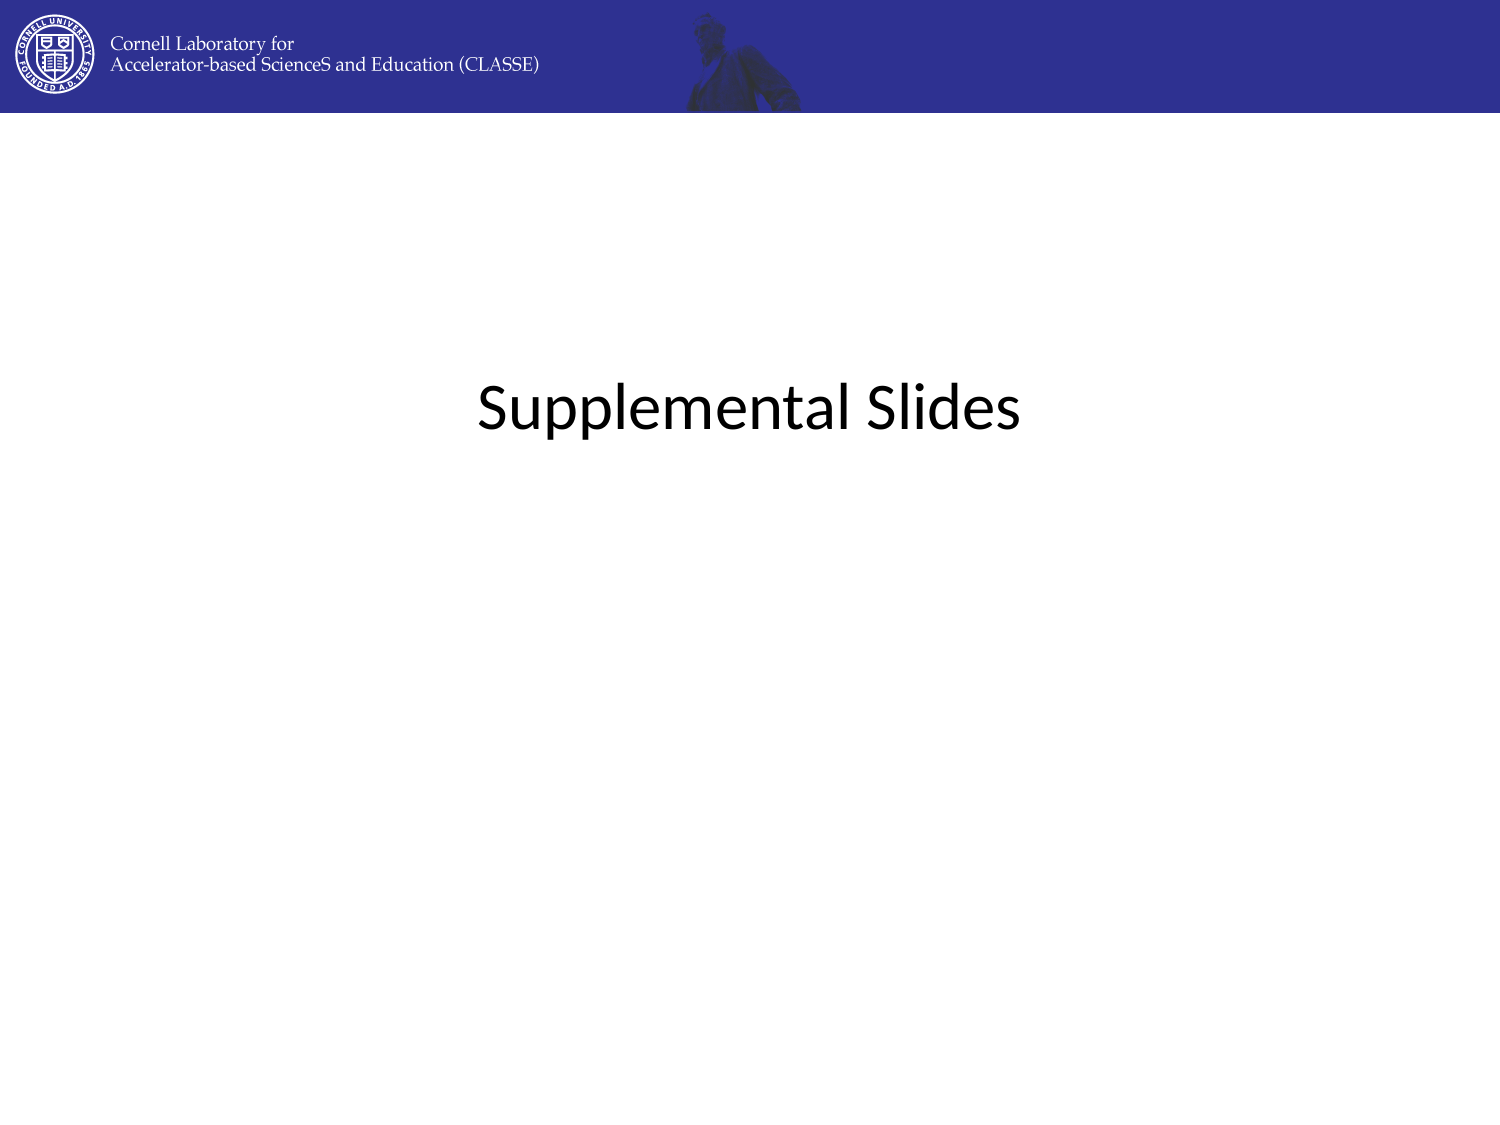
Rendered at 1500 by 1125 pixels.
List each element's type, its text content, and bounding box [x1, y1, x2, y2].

picture [0, 0, 1500, 113]
list Supplemental Slides [75, 262, 1425, 1005]
